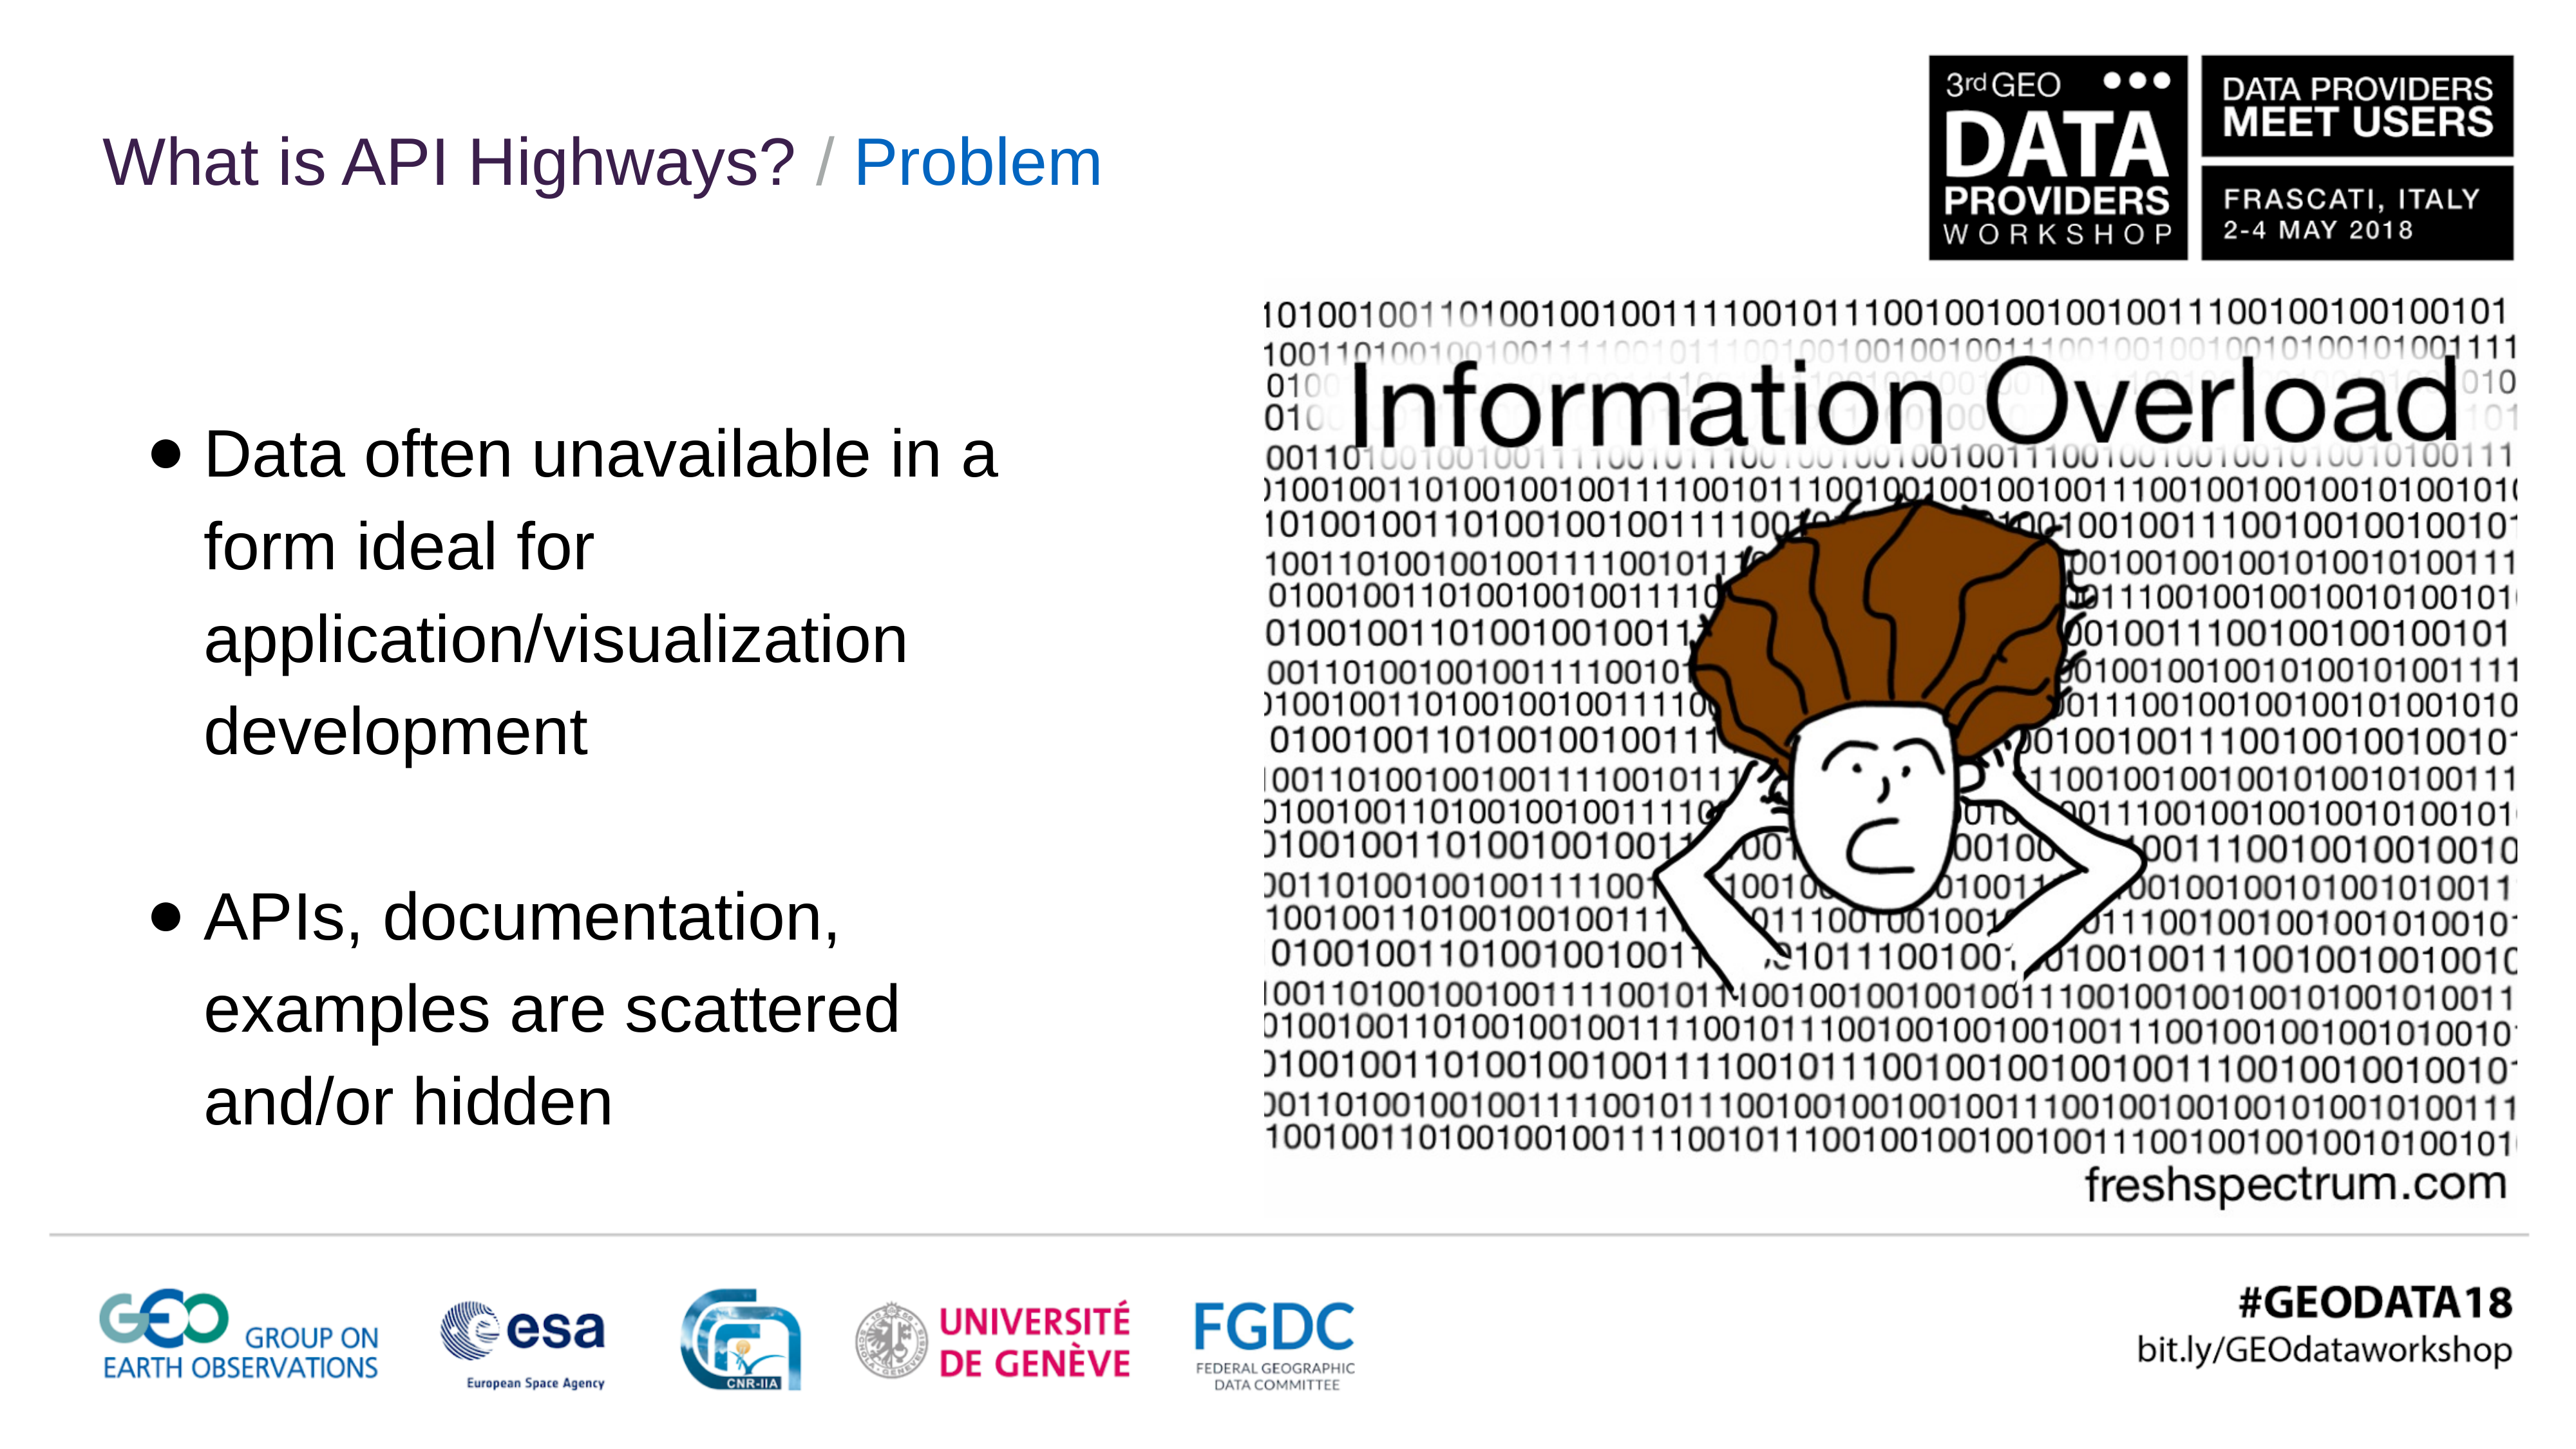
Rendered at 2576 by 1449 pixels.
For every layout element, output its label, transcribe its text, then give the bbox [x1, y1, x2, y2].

text_box What is API Highways? / Problem [97, 115, 1609, 202]
text_box Data often unavailable in a form ideal for application/visualization development APIs, documentation, examples are scattered and/or hidden [97, 388, 1061, 1108]
picture [0, 0, 2576, 1449]
